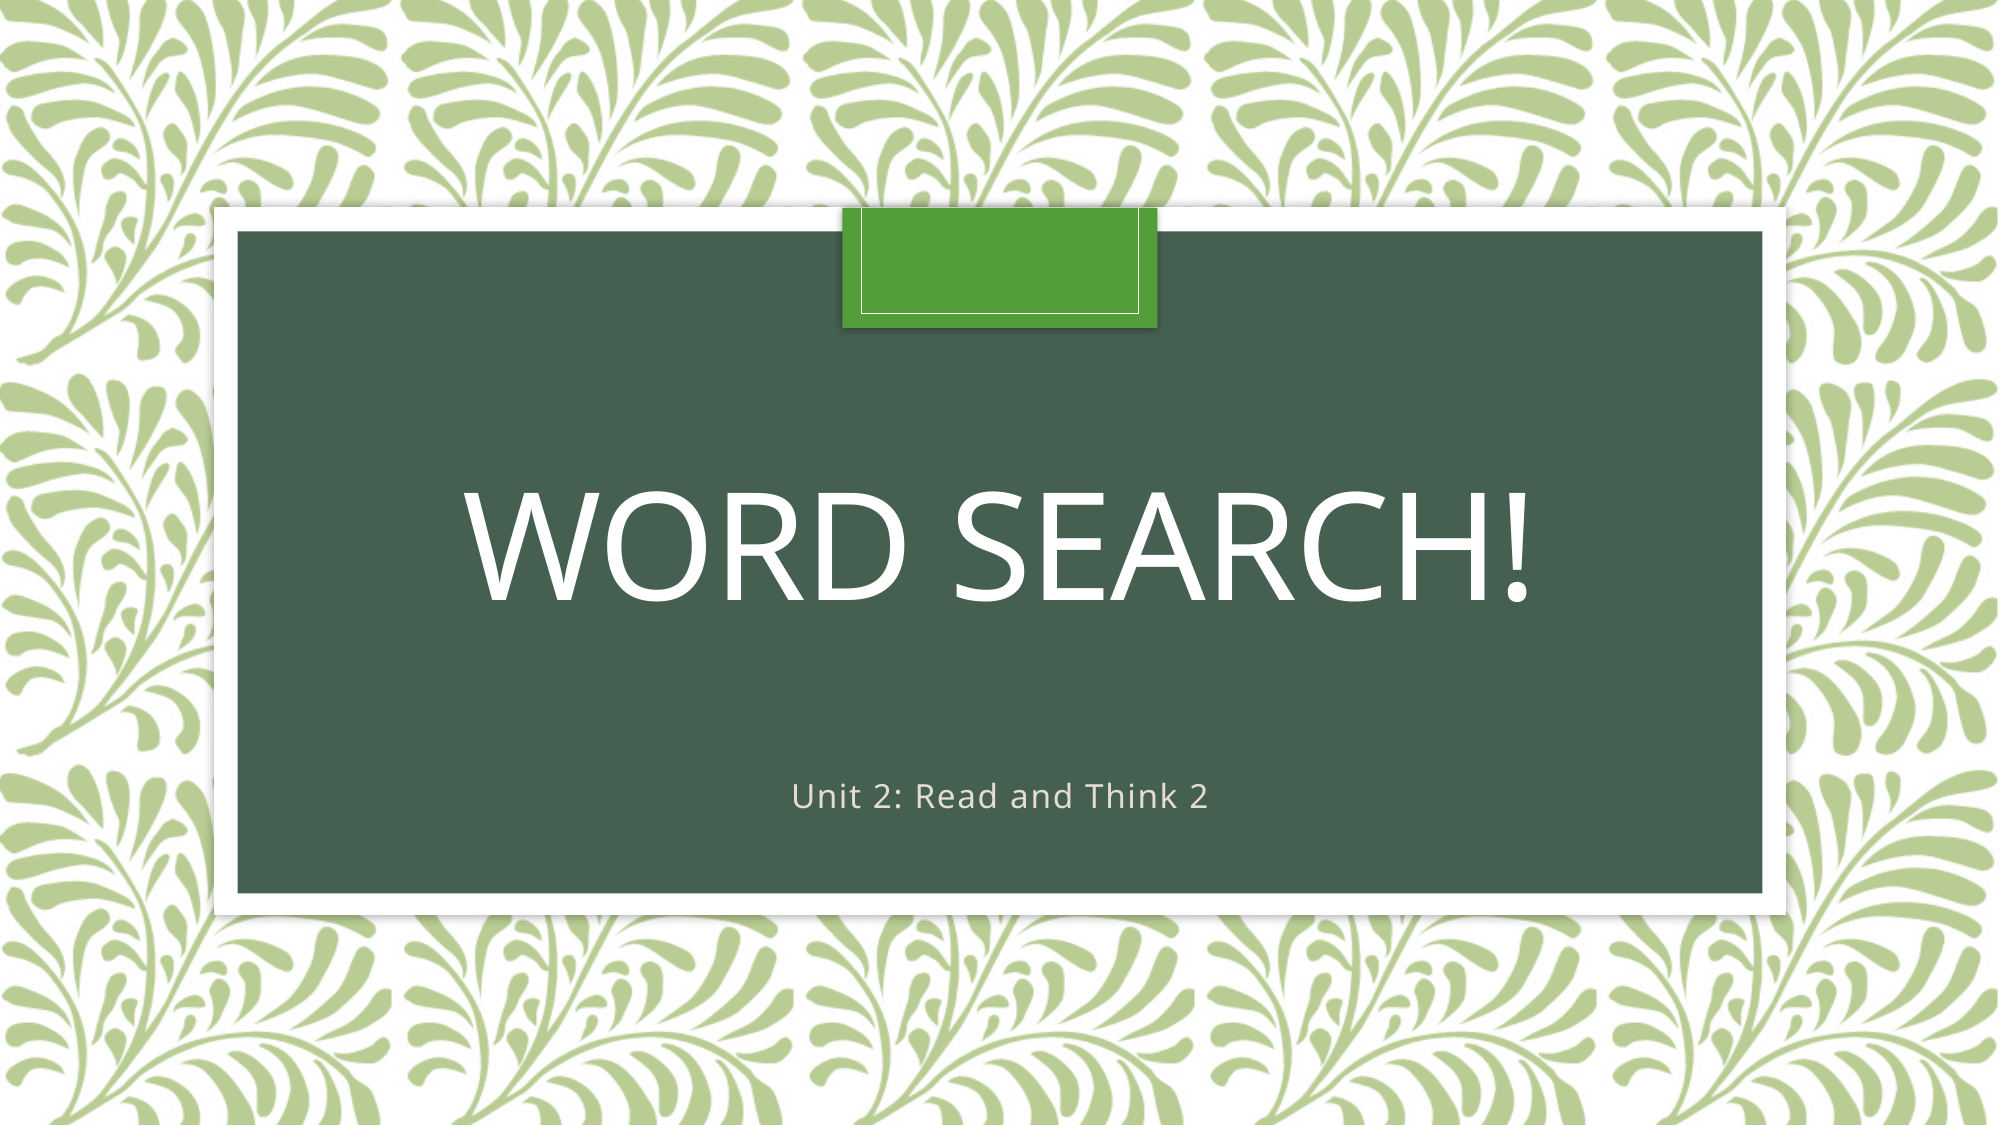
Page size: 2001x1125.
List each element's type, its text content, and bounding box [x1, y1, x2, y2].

subtitle Unit 2: Read and Think 2 [256, 768, 1745, 844]
title WORD SEARCH! [256, 343, 1744, 768]
